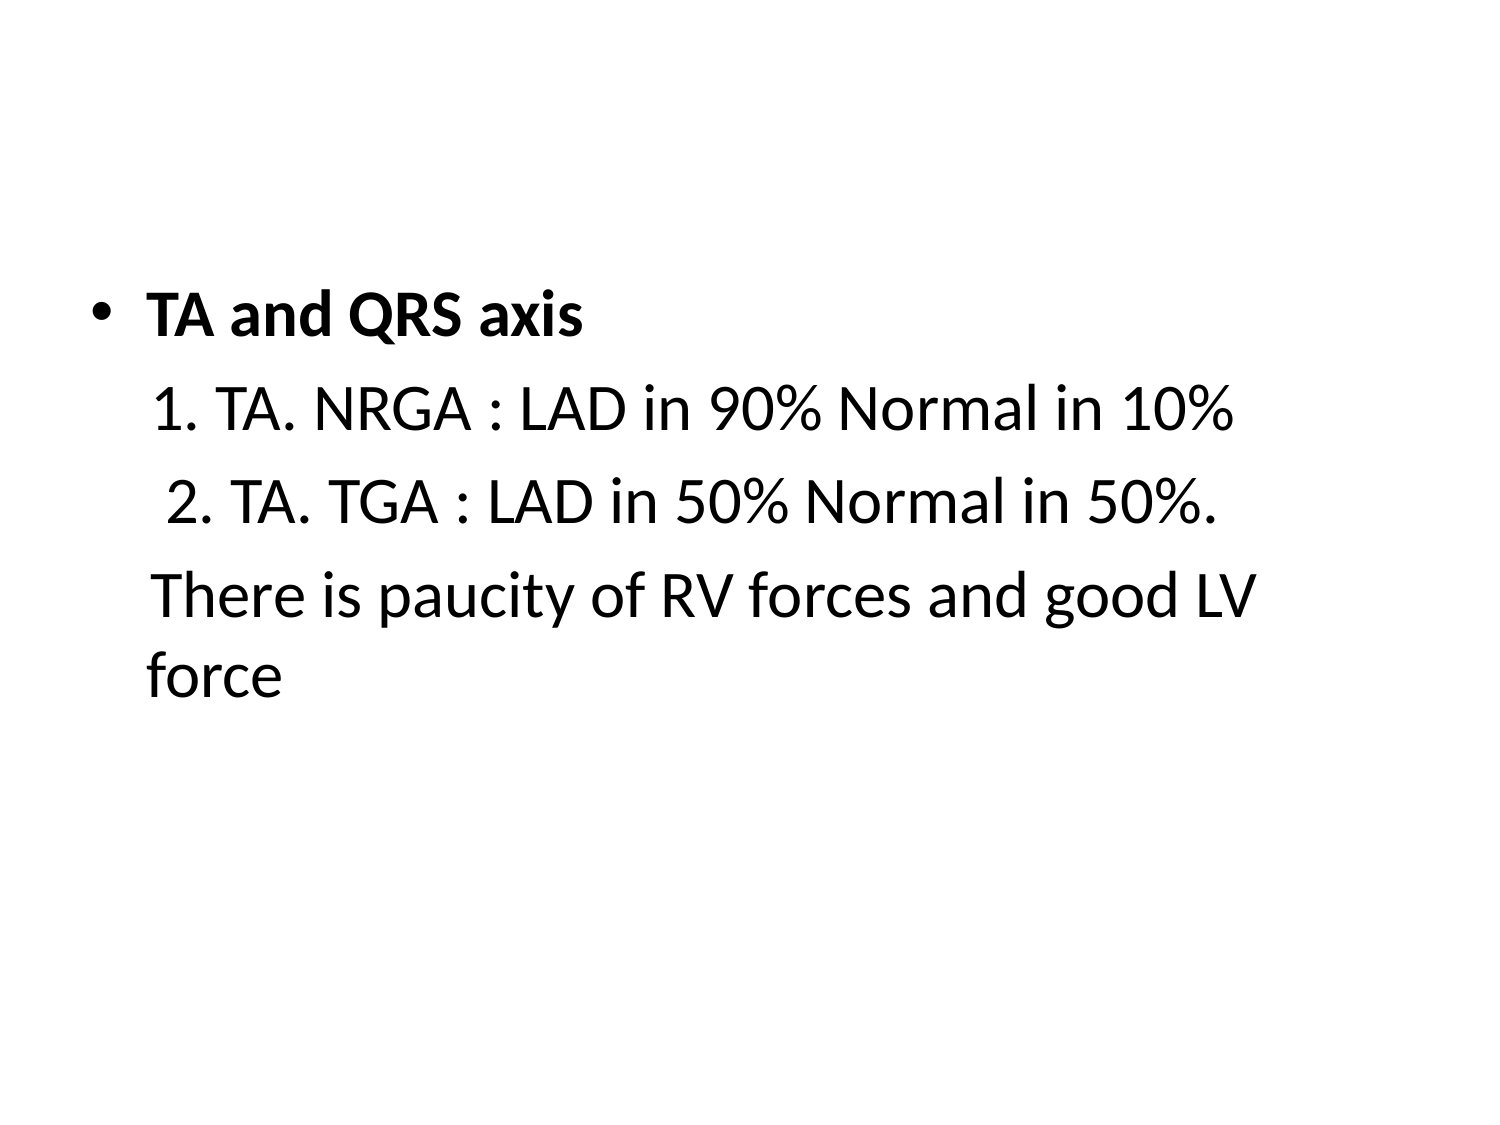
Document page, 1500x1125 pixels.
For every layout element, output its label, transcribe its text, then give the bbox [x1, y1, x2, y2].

list TA and QRS axis 1. TA. NRGA : LAD in 90% Normal in 10% 2. TA. TGA : LAD in 50% Normal in 50%. There is paucity of RV forces and good LV force [75, 262, 1425, 1005]
